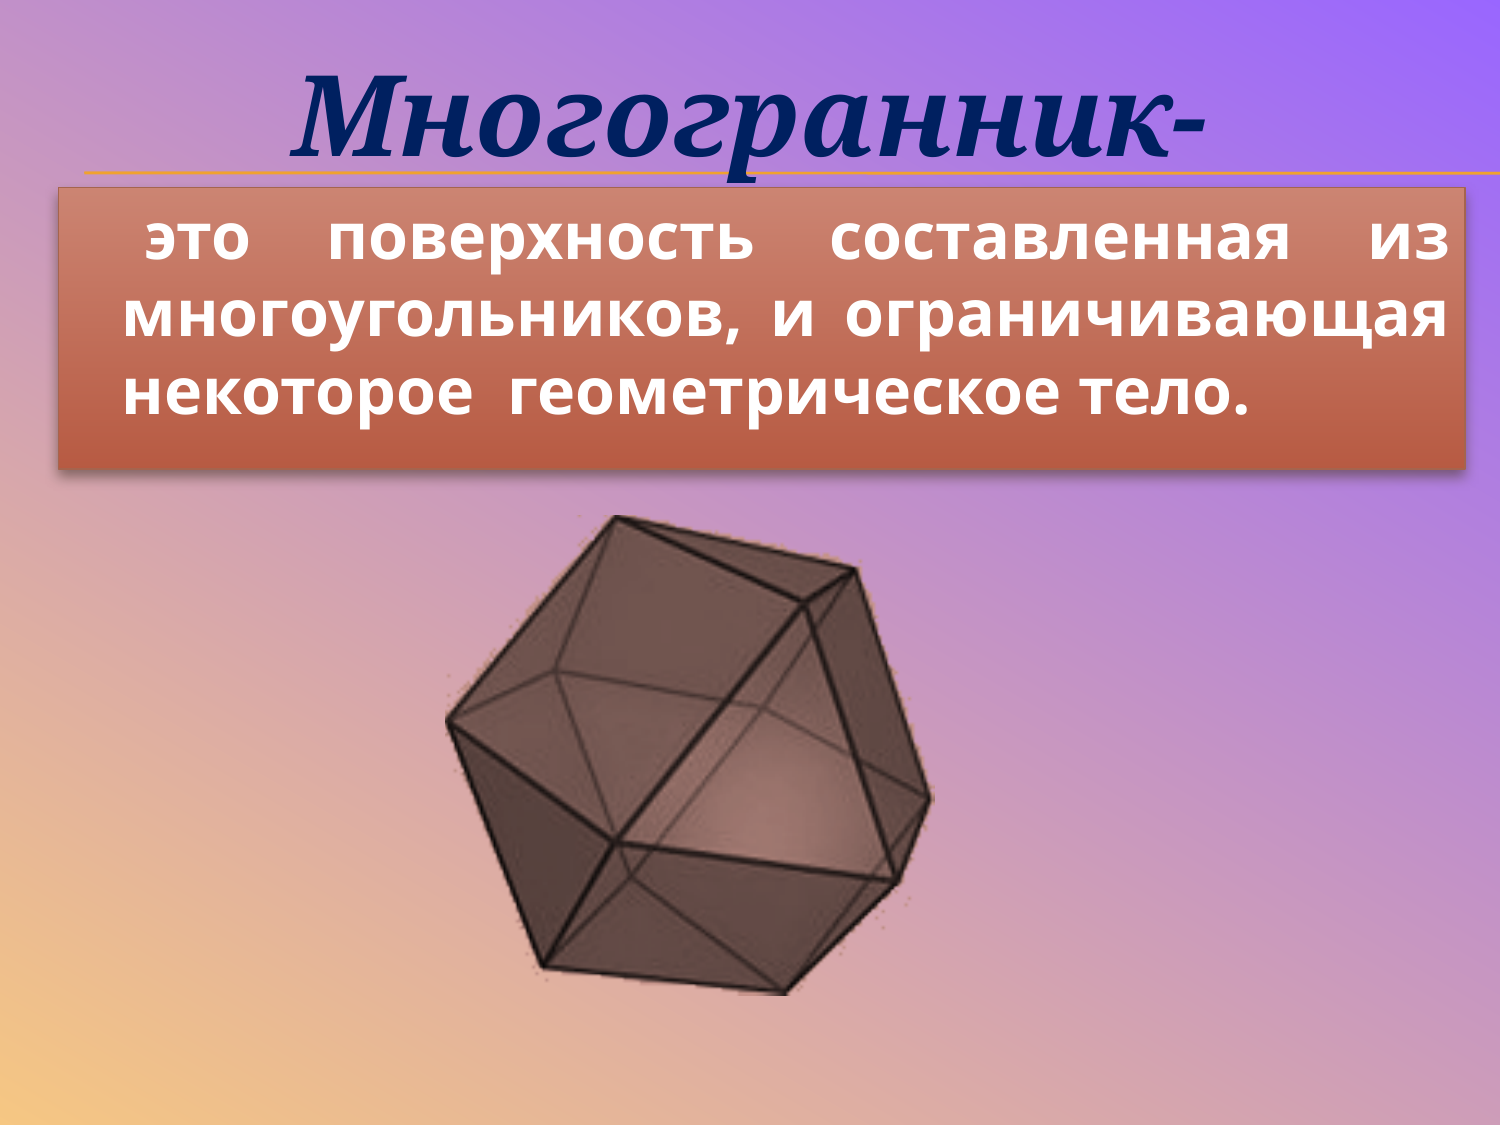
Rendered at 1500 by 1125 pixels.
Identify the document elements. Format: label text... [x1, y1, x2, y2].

picture [445, 515, 936, 996]
title Многогранник- [210, 0, 1289, 185]
list это поверхность составленная из многоугольников, и ограничивающая некоторое геометрическое тело. [58, 187, 1466, 470]
